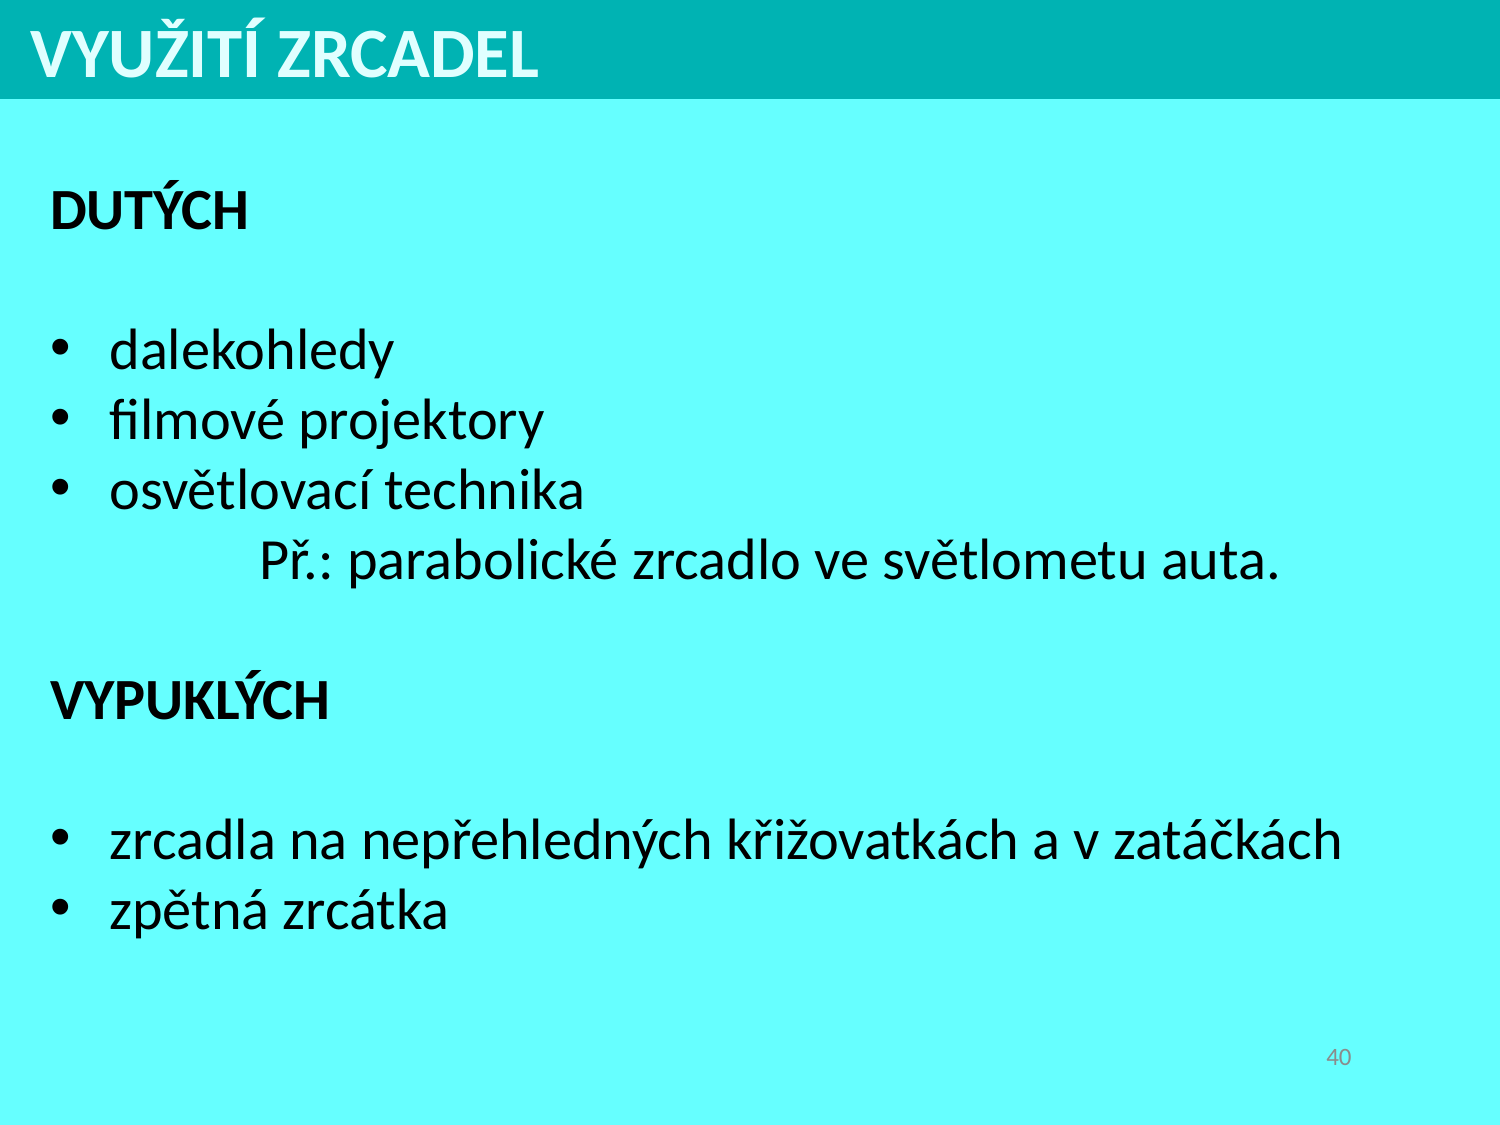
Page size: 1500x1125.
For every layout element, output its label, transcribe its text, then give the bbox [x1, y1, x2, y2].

text_box VYUŽITÍ ZRCADEL [0, 0, 1500, 99]
text_box DUTÝCH dalekohledy filmové projektory osvětlovací technika Př.: parabolické zrcadlo ve světlometu auta. VYPUKLÝCH zrcadla na nepřehledných křižovatkách a v zatáčkách zpětná zrcátka [35, 164, 1454, 949]
slide_number 40 [1016, 1025, 1367, 1086]
